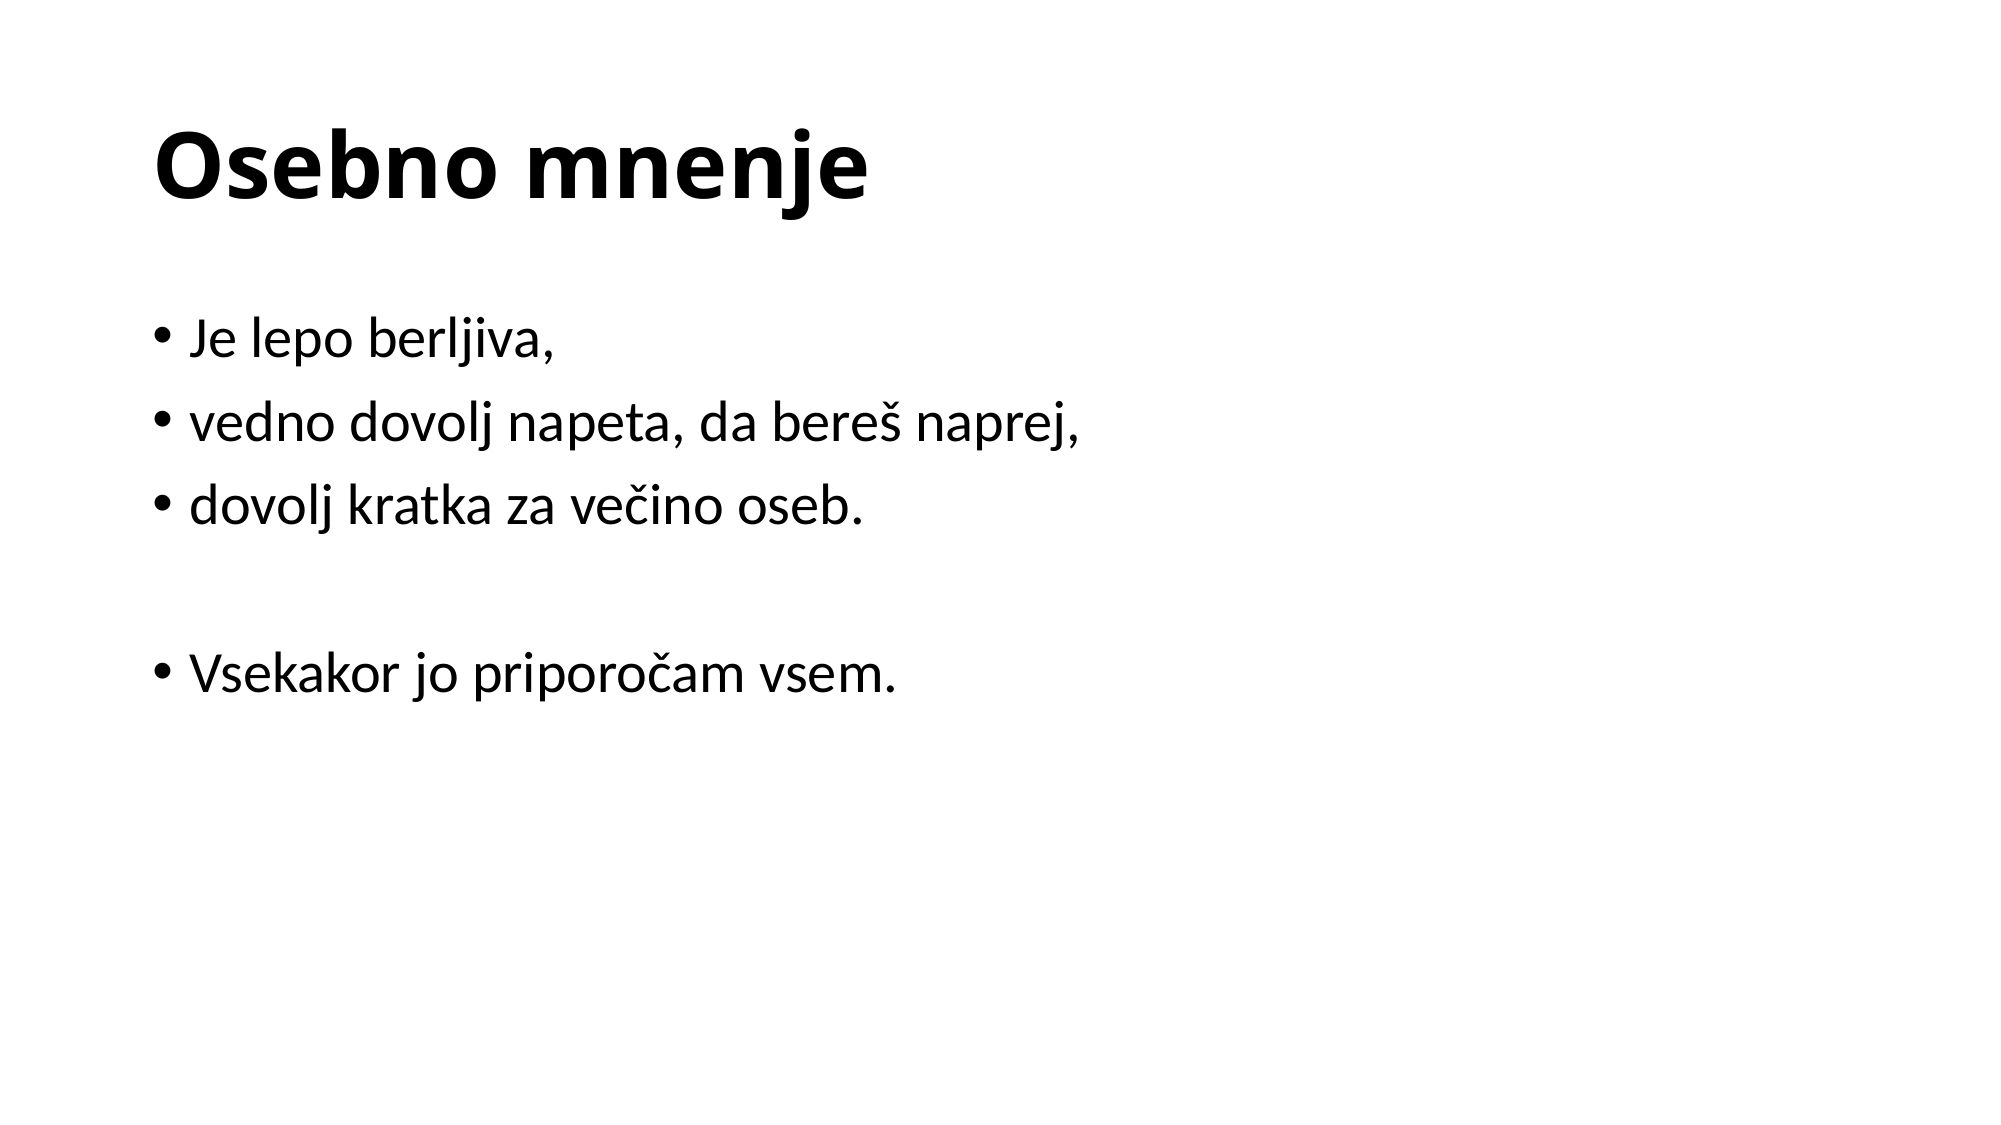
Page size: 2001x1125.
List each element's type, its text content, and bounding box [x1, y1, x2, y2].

title Osebno mnenje [137, 59, 1863, 278]
list Je lepo berljiva, vedno dovolj napeta, da bereš naprej, dovolj kratka za večino oseb. Vsekakor jo priporočam vsem. [137, 299, 1863, 1014]
